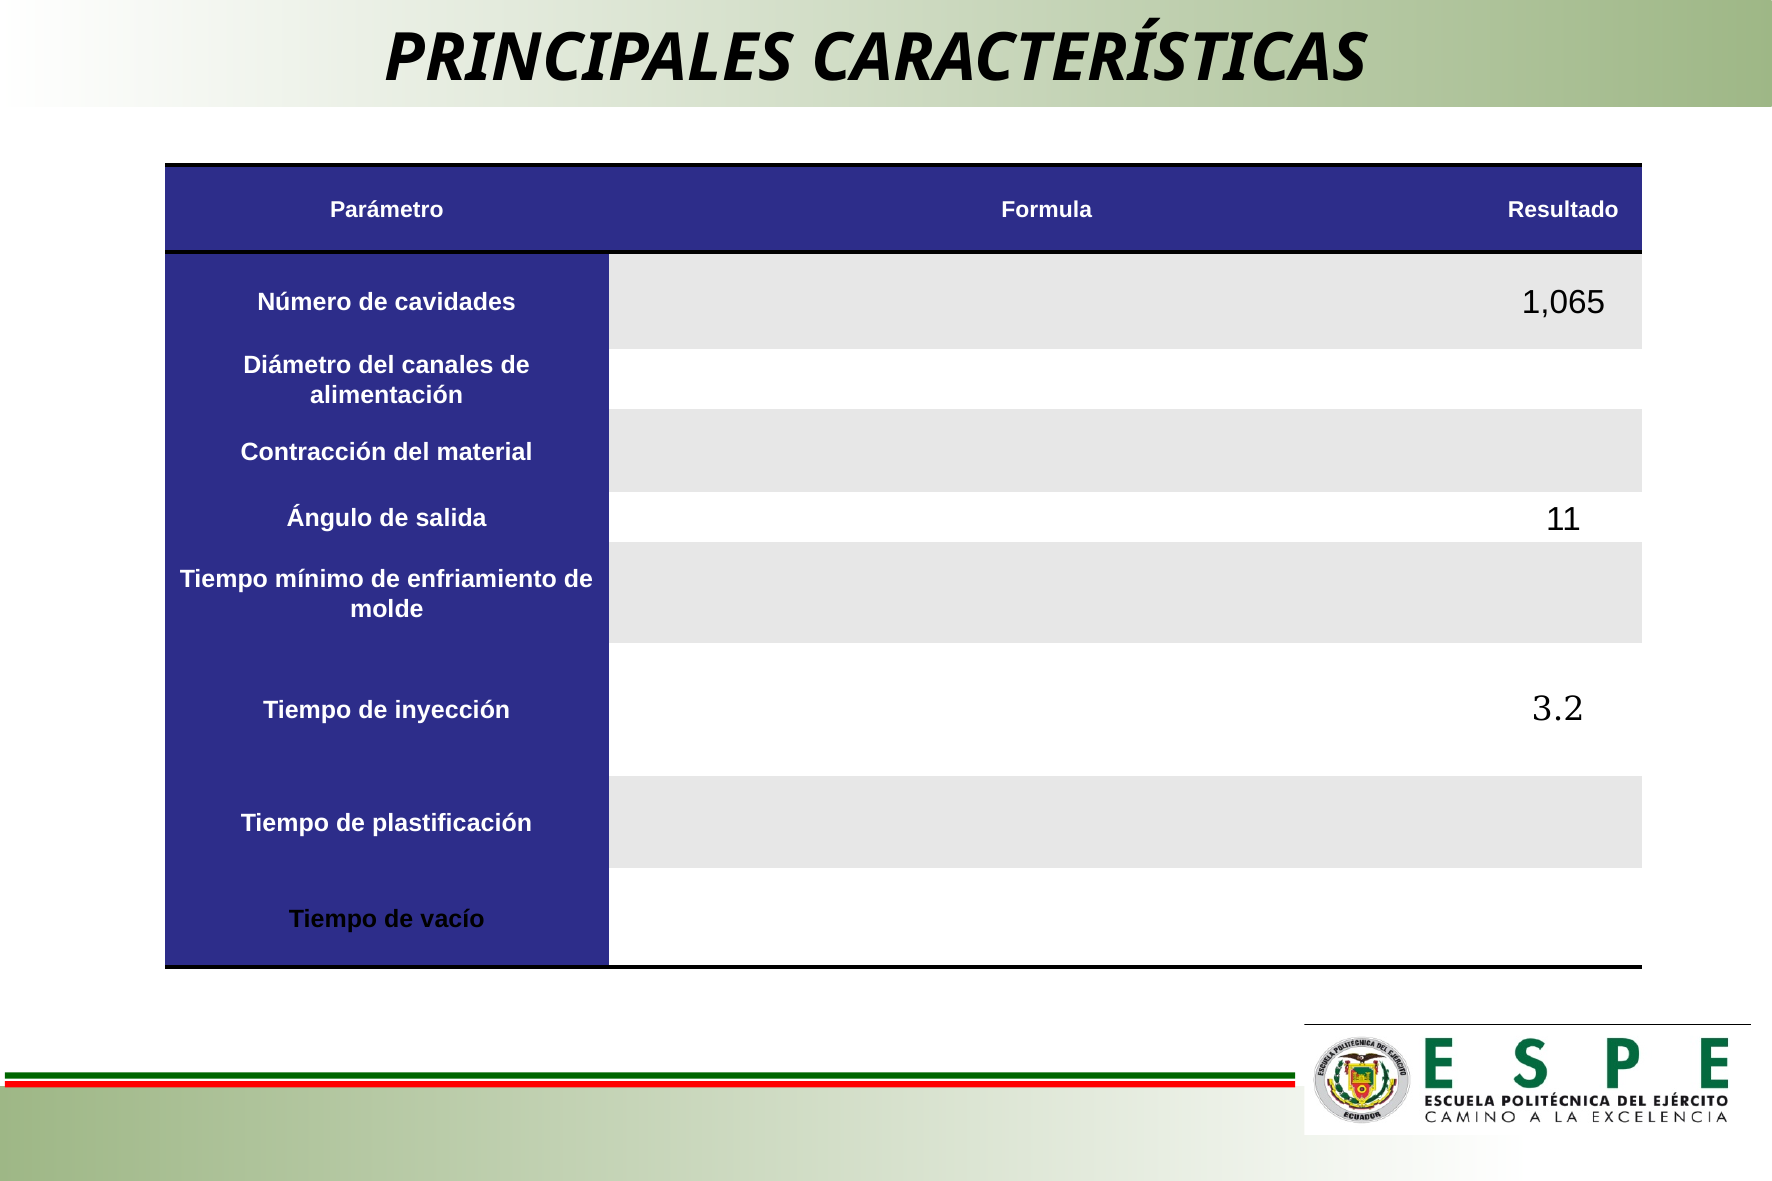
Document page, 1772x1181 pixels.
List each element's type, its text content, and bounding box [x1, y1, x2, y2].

title PRINCIPALES CARACTERÍSTICAS [88, 5, 1683, 107]
picture [1304, 1024, 1751, 1135]
